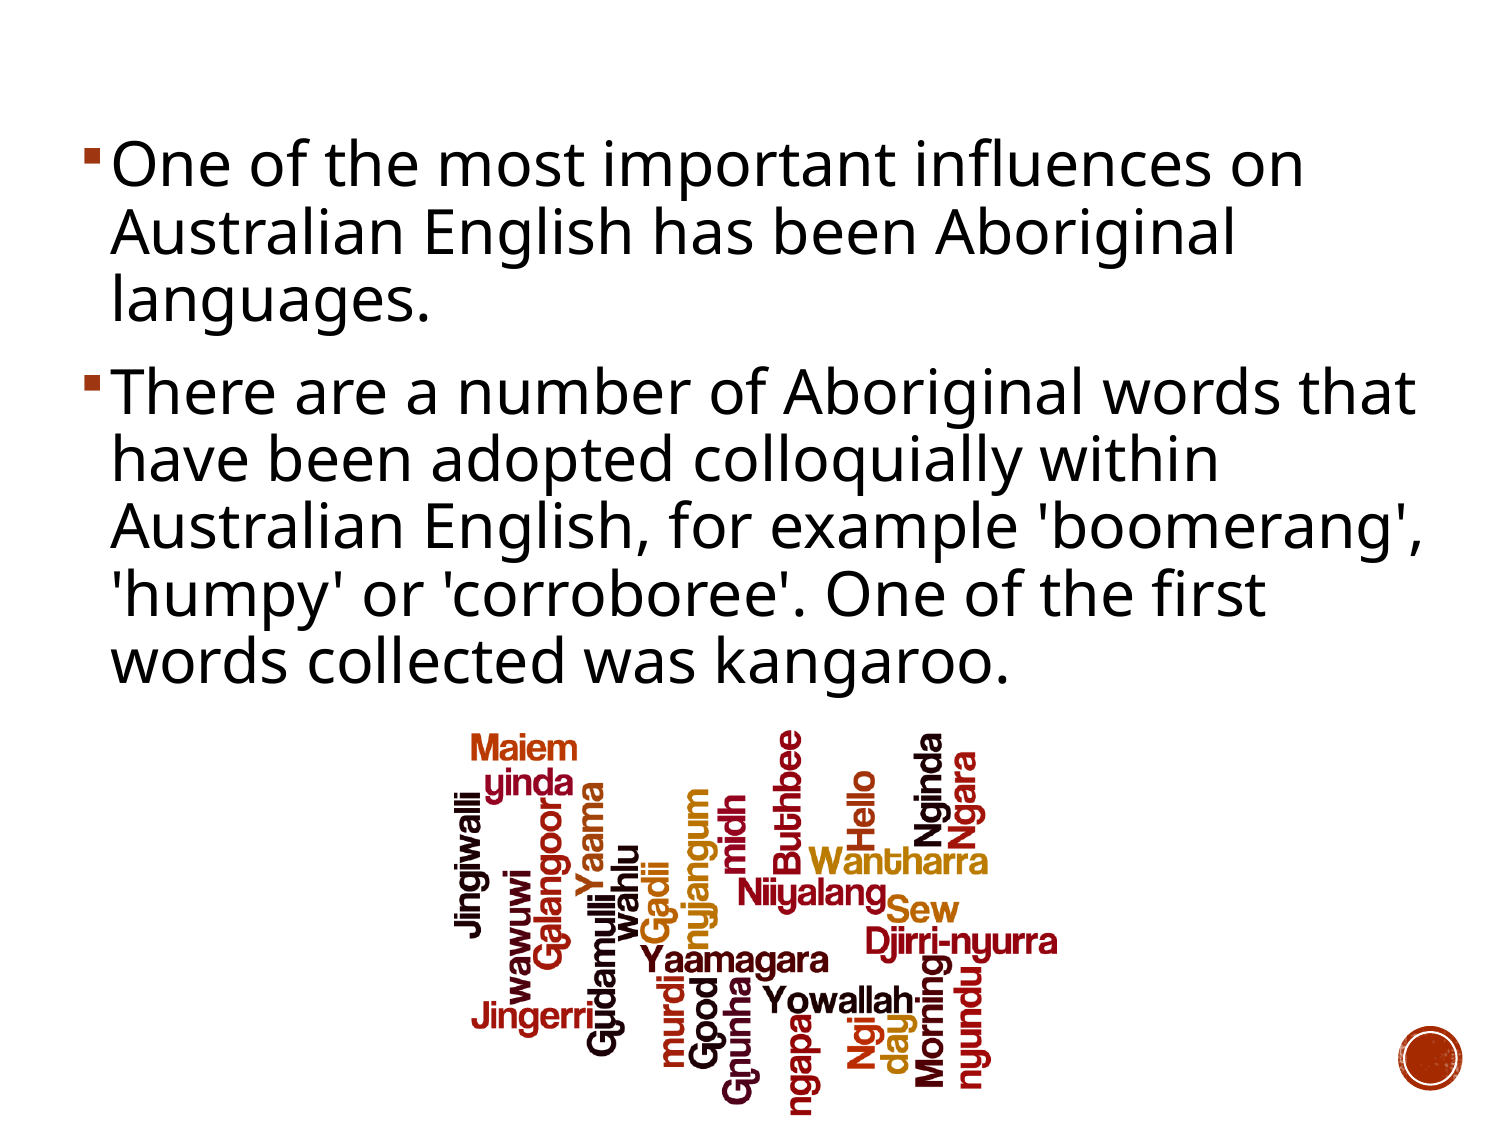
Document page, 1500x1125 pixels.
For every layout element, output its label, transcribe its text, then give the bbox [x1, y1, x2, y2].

list One of the most important influences on Australian English has been Aboriginal languages. There are a number of Aboriginal words that have been adopted colloquially within Australian English, for example 'boomerang', 'humpy' or 'corroboree'. One of the first words collected was kangaroo. [64, 125, 1459, 1013]
picture [454, 723, 1058, 1125]
